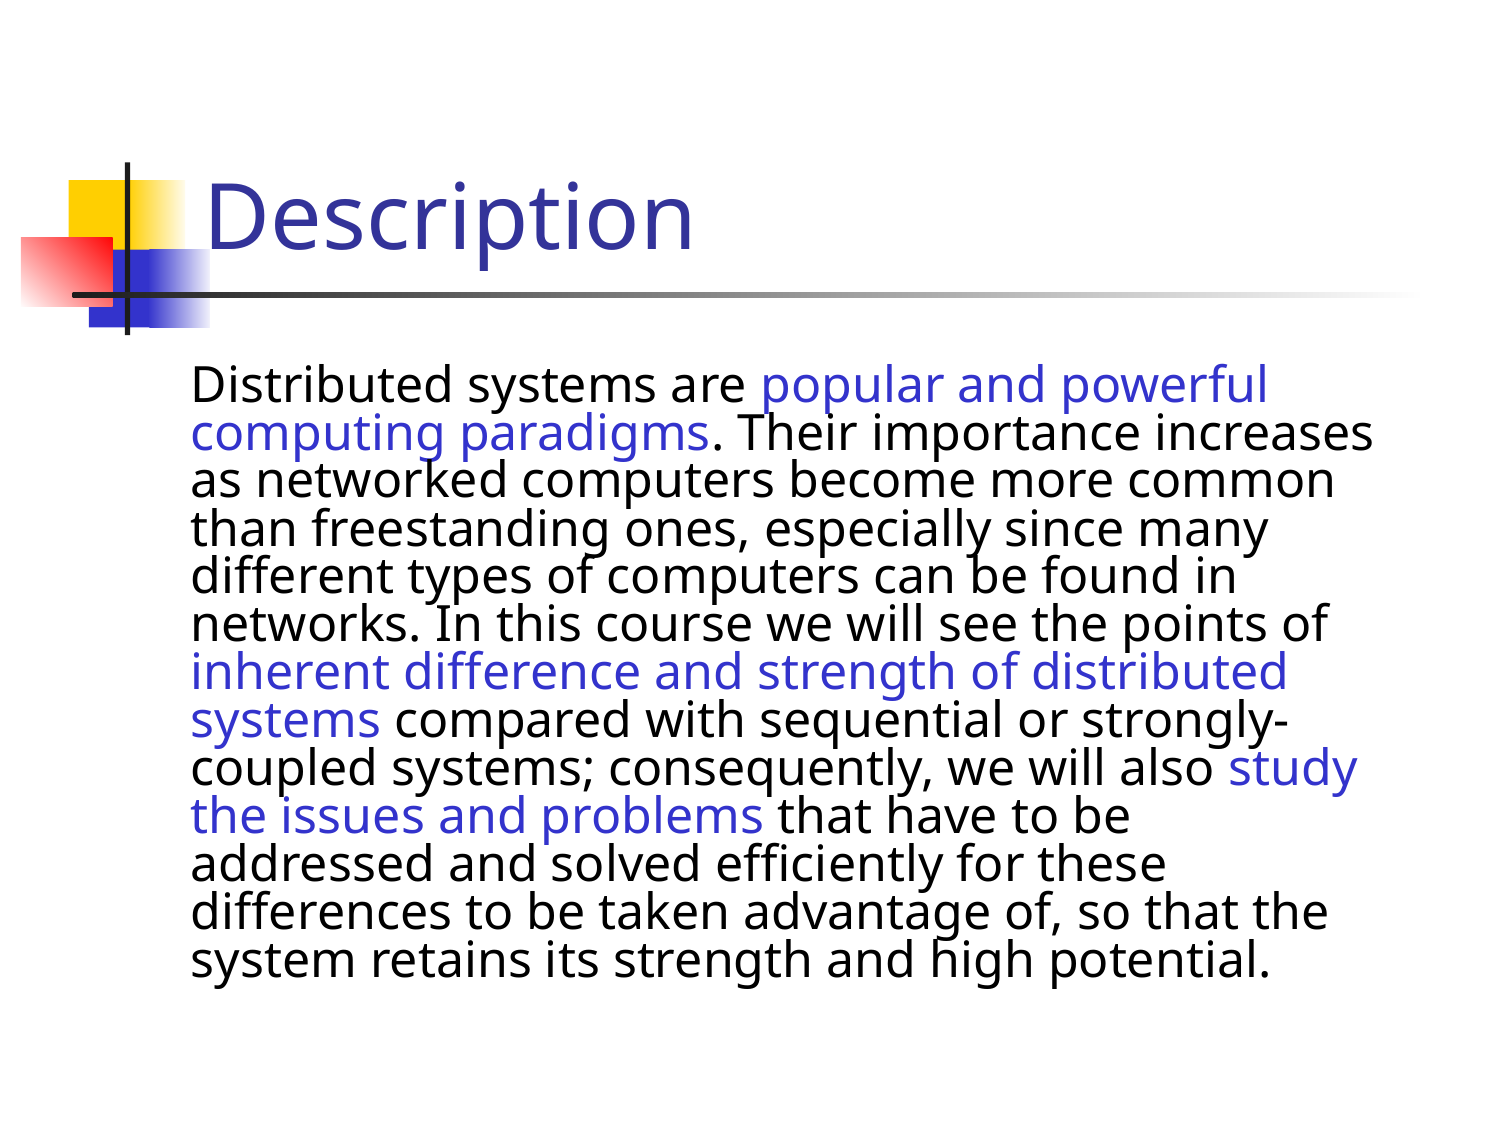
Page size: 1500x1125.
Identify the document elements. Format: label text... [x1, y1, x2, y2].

title Description [188, 34, 1468, 276]
list Distributed systems are popular and powerful computing paradigms. Their importance increases as networked computers become more common than freestanding ones, especially since many different types of computers can be found in networks. In this course we will see the points of inherent difference and strength of distributed systems compared with sequential or strongly-coupled systems; consequently, we will also study the issues and problems that have to be addressed and solved efficiently for these differences to be taken advantage of, so that the system retains its strength and high potential. [119, 356, 1395, 1032]
